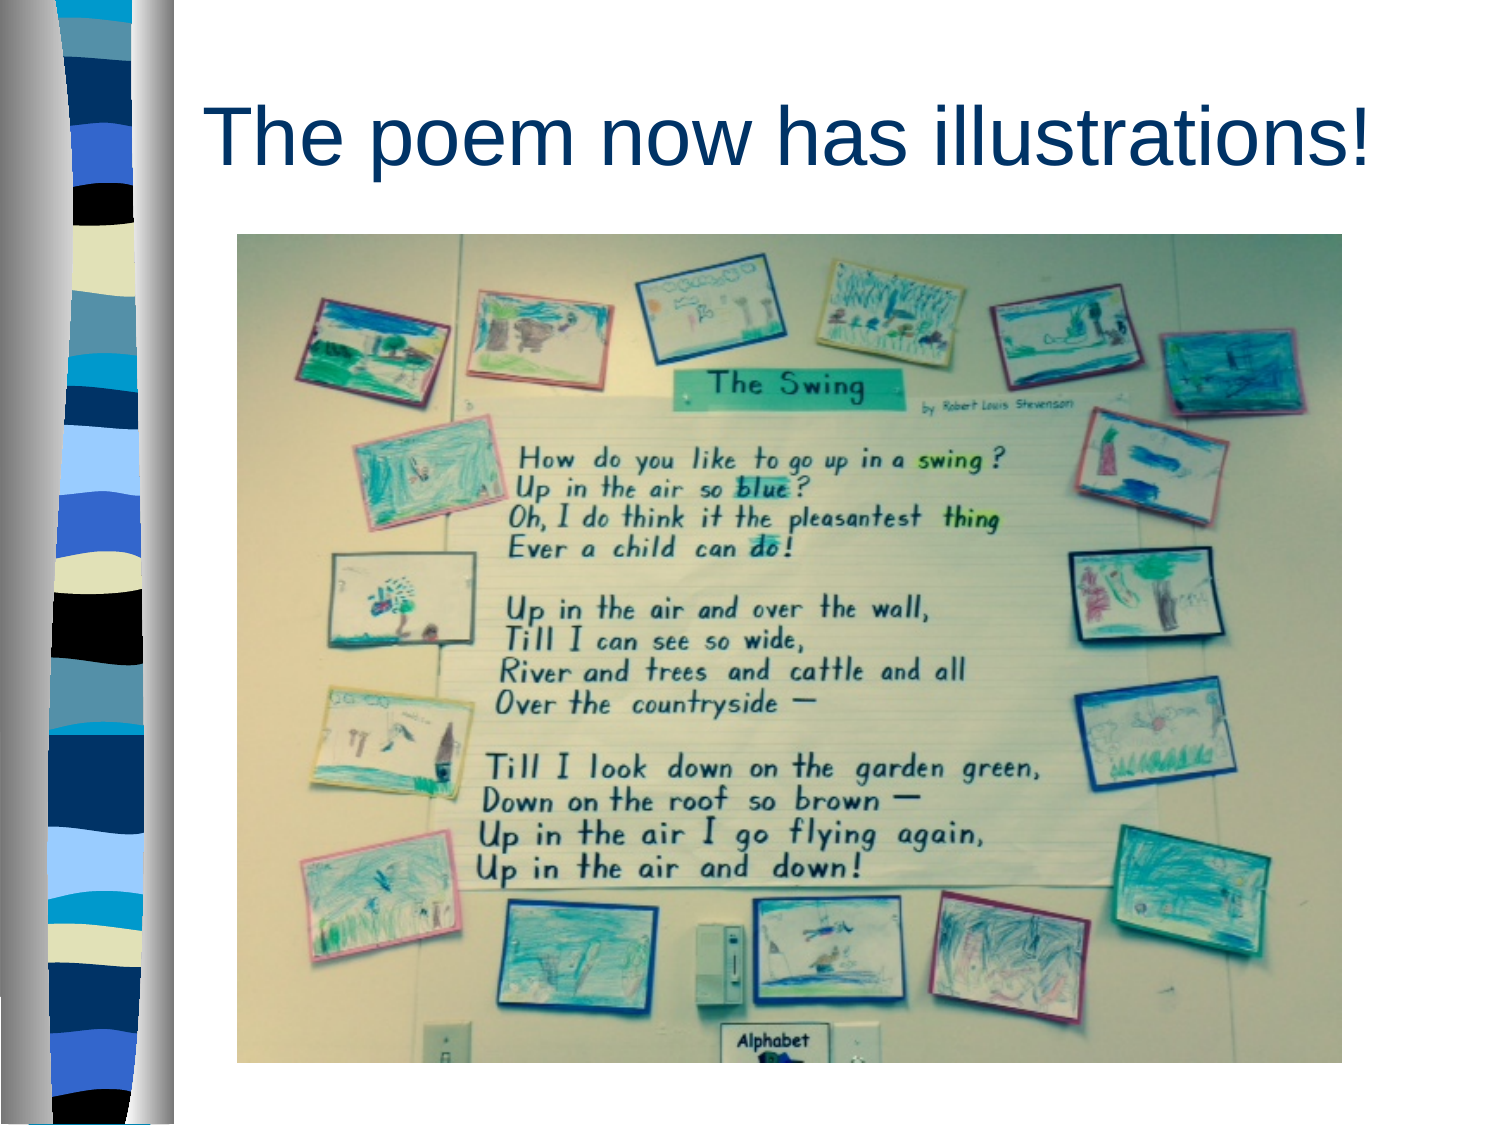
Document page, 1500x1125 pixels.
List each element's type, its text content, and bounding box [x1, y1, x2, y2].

text_box The poem now has illustrations! [187, 75, 1438, 190]
picture [237, 234, 1342, 1063]
